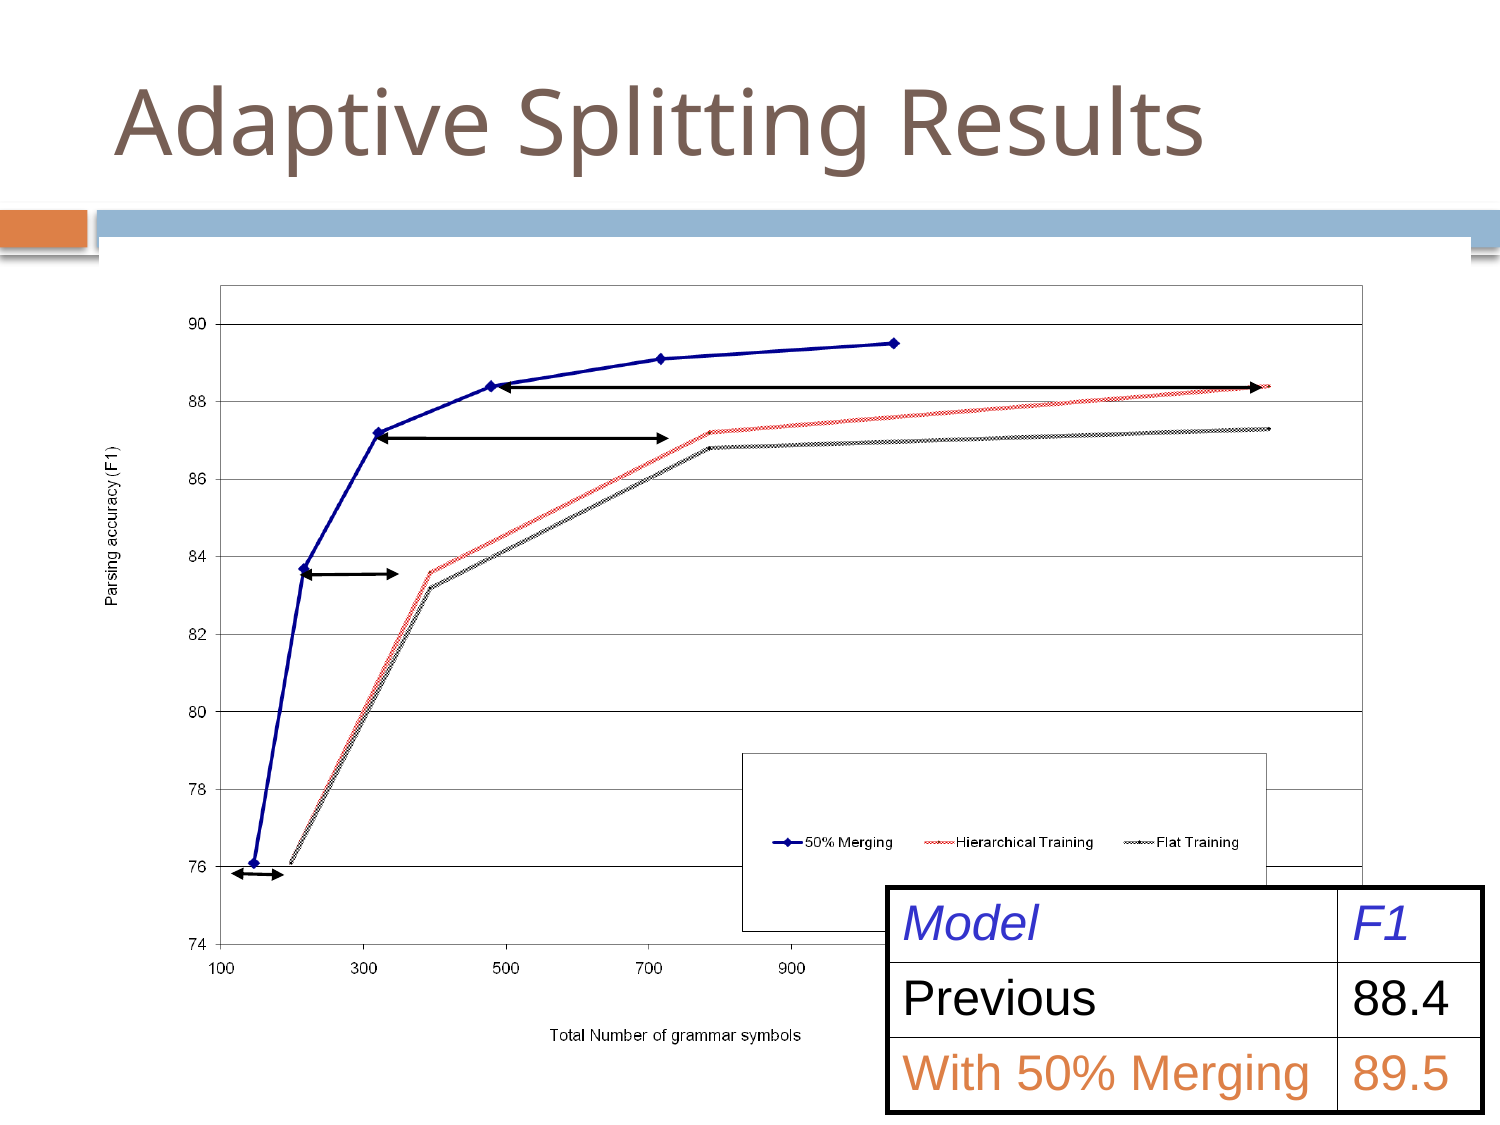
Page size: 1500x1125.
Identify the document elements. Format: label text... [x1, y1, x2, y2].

title Adaptive Splitting Results [99, 37, 1438, 200]
table_header F1 [1475, 890, 1480, 962]
table_cell 88.4 [1475, 963, 1480, 1037]
table_cell With 50% Merging [890, 1092, 1337, 1110]
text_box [230, 387, 1263, 876]
table_cell 89.5 [1338, 1038, 1480, 1110]
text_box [99, 237, 1471, 1080]
